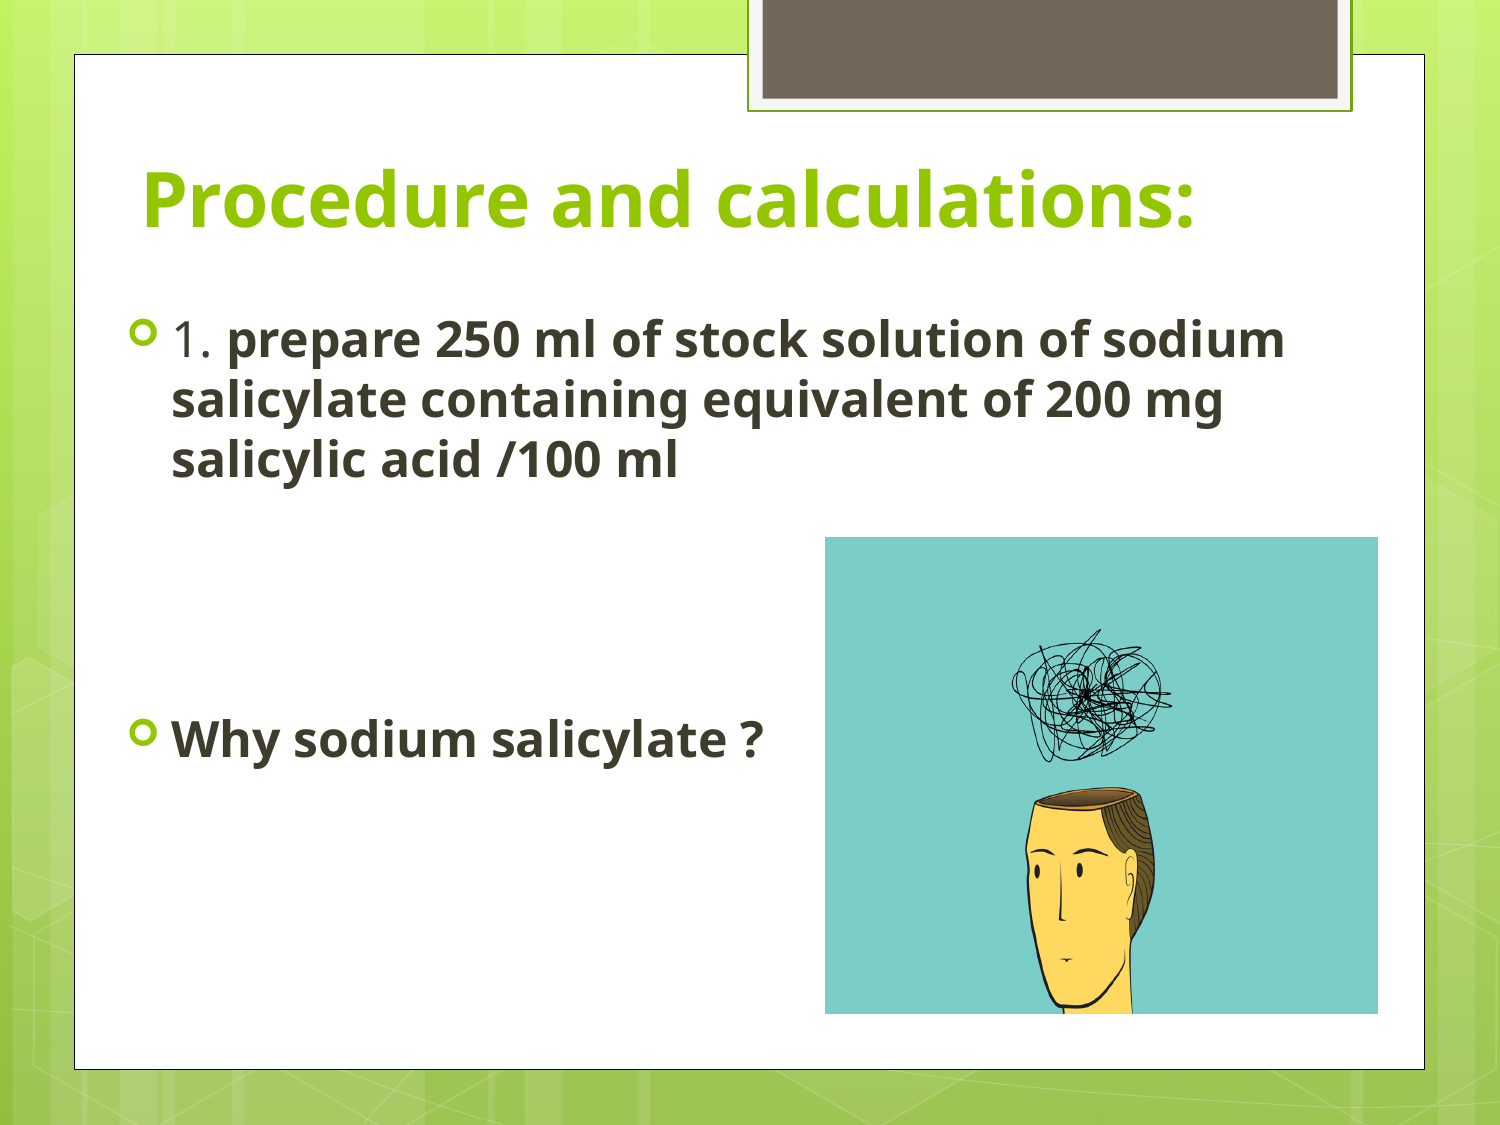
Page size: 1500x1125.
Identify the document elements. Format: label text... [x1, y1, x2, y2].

title Procedure and calculations: [125, 62, 1278, 250]
picture [824, 537, 1378, 1015]
list 1. prepare 250 ml of stock solution of sodium salicylate containing equivalent of 200 mg salicylic acid /100 ml Why sodium salicylate ? [99, 299, 1413, 1038]
